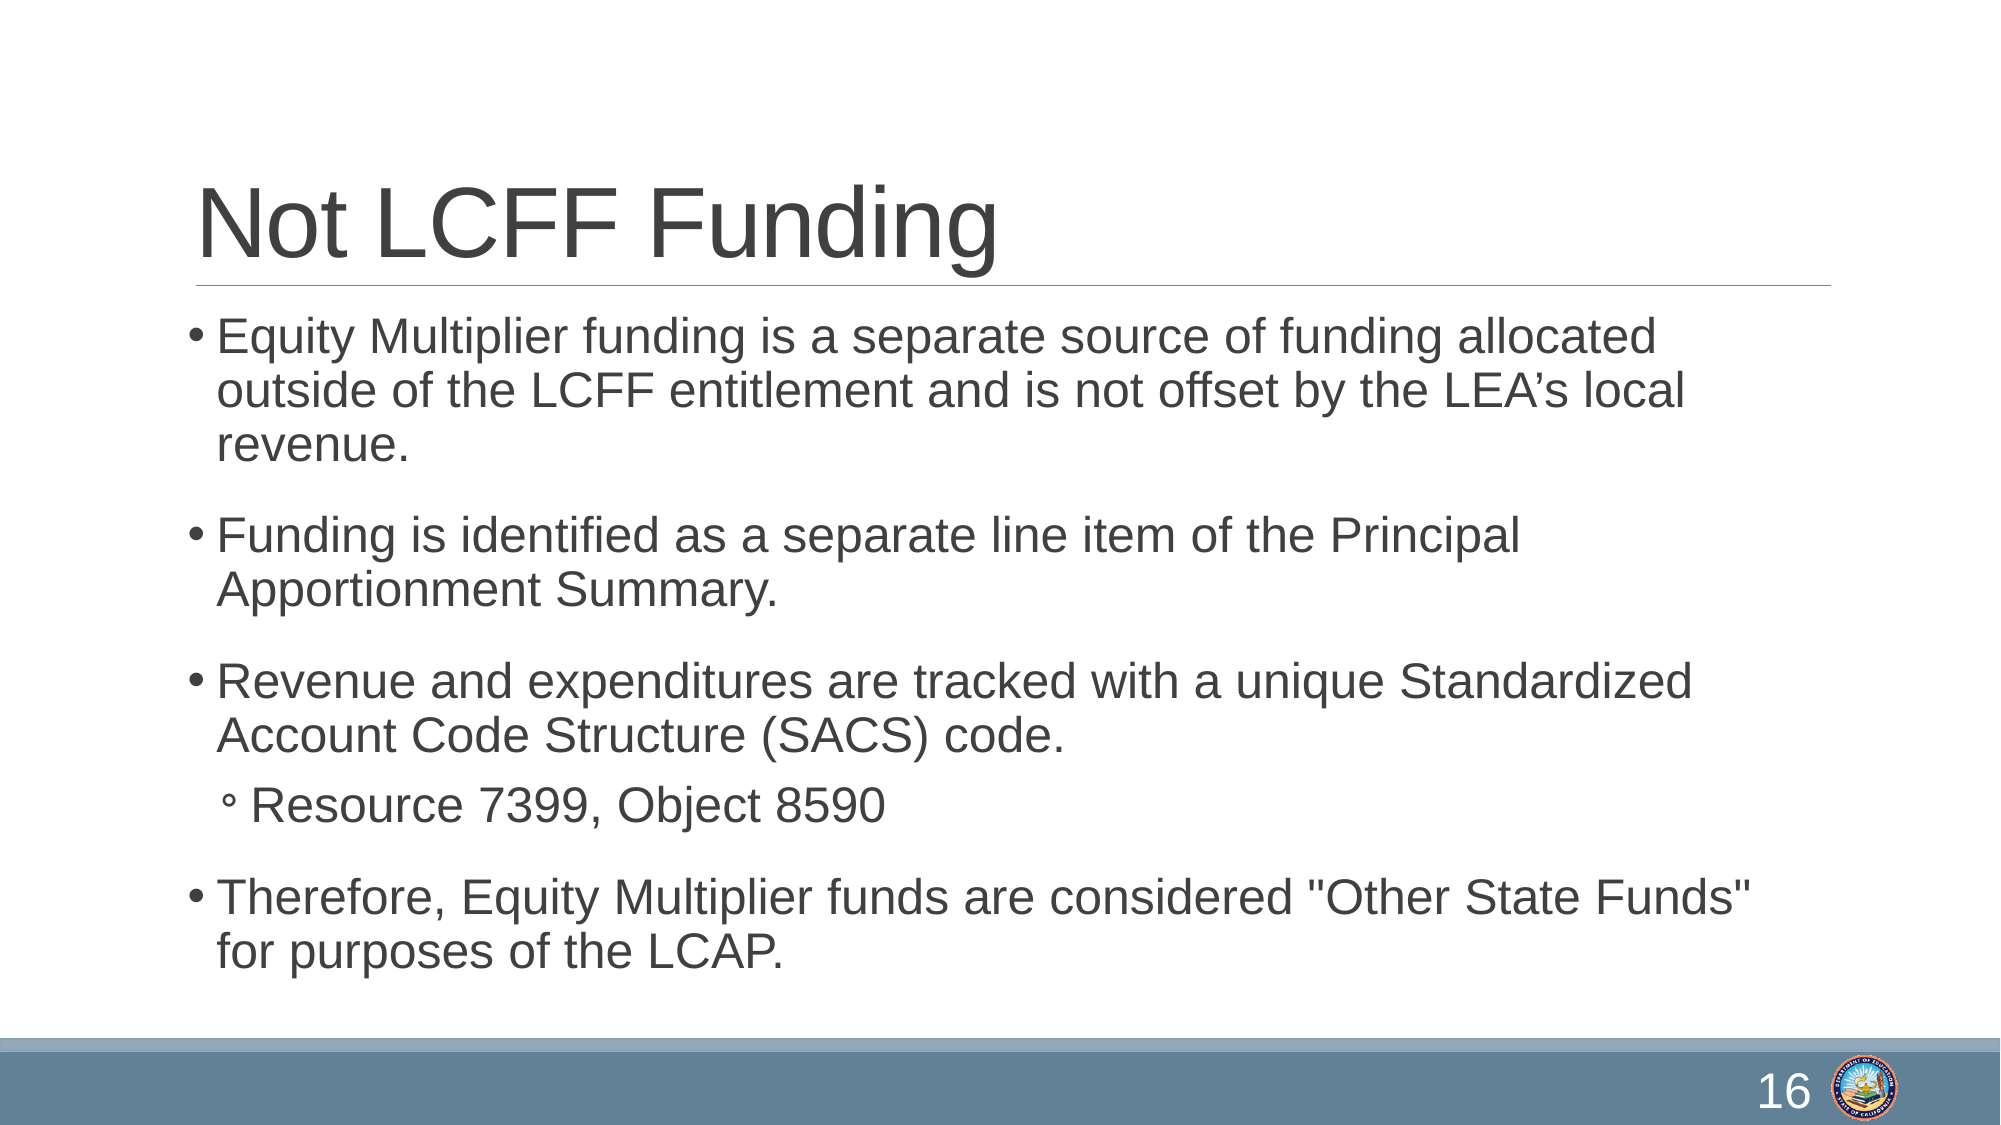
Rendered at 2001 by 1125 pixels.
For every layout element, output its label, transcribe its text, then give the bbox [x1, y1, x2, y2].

list Equity Multiplier funding is a separate source of funding allocated outside of the LCFF entitlement and is not offset by the LEA’s local revenue. Funding is identified as a separate line item of the Principal Apportionment Summary. Revenue and expenditures are tracked with a unique Standardized Account Code Structure (SACS) code. Resource 7399, Object 8590 Therefore, Equity Multiplier funds are considered "Other State Funds" for purposes of the LCAP. [180, 302, 1830, 1018]
picture [1831, 1055, 1899, 1122]
title Not LCFF Funding [180, 47, 1830, 285]
slide_number 16 [1611, 1059, 1827, 1119]
